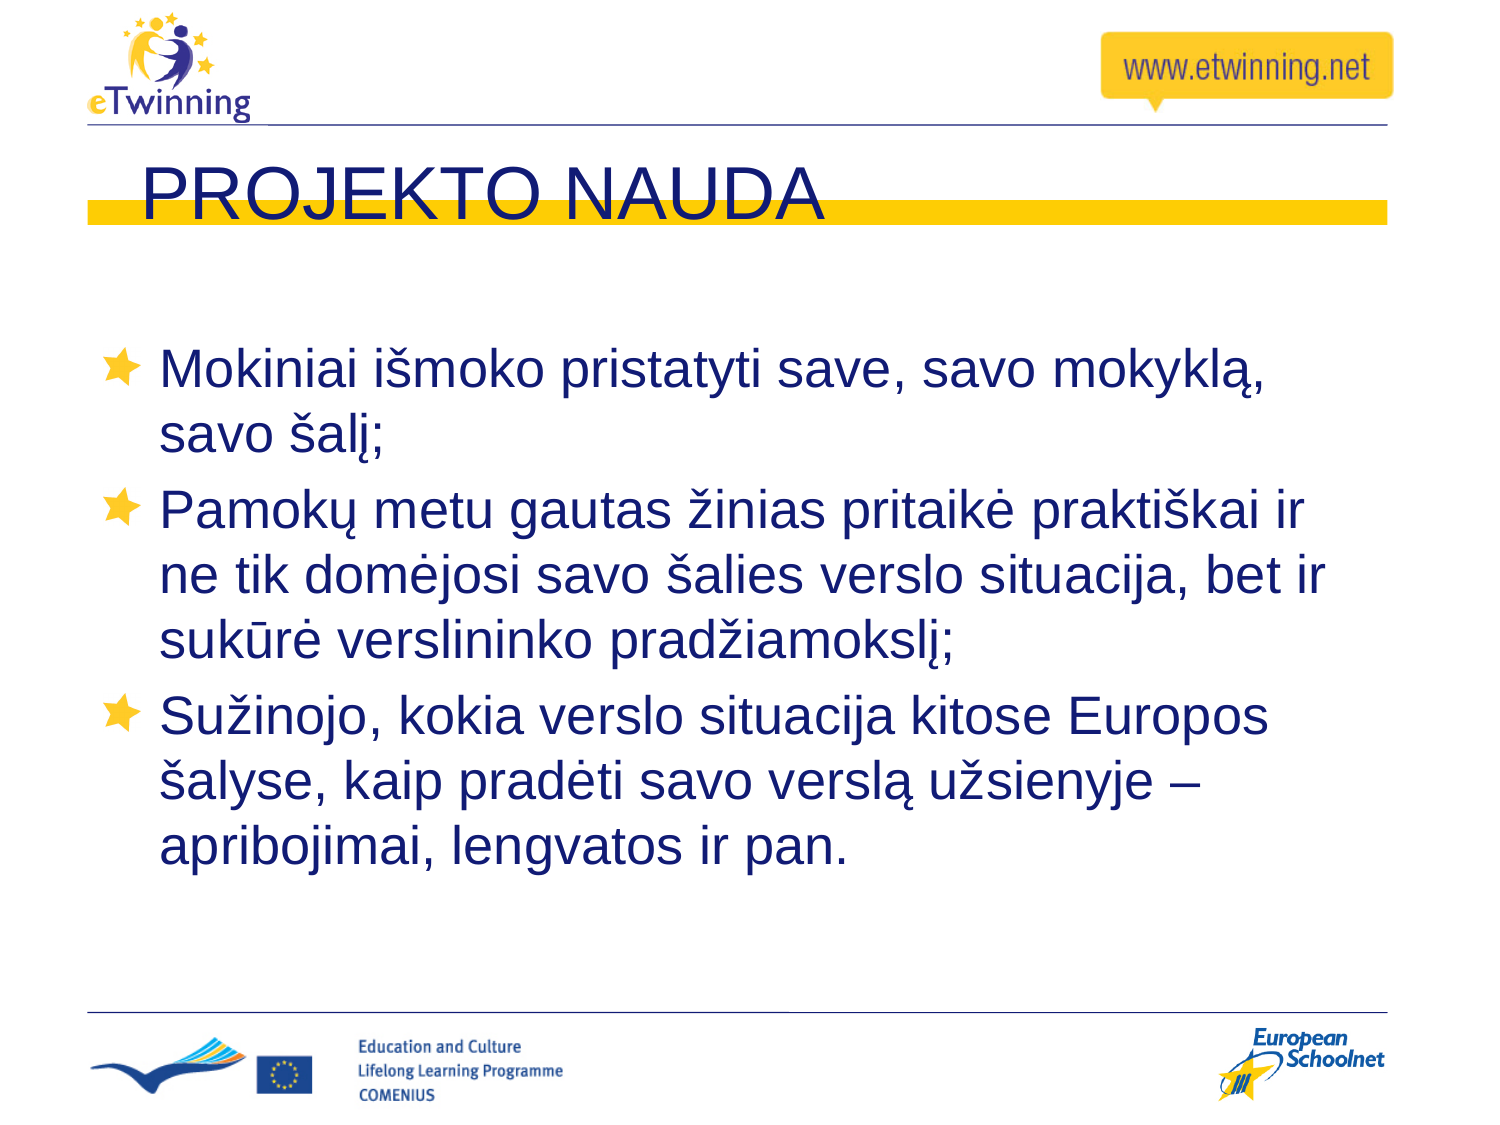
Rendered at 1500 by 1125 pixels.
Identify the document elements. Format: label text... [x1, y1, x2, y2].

picture [1212, 1024, 1388, 1107]
picture [1100, 31, 1394, 113]
picture [103, 693, 141, 732]
picture [87, 12, 250, 123]
picture [103, 487, 141, 526]
picture [88, 1023, 565, 1113]
list Mokiniai išmoko pristatyti save, savo mokyklą, savo šalį; Pamokų metu gautas žinias pritaikė praktiškai ir ne tik domėjosi savo šalies verslo situacija, bet ir sukūrė verslininko pradžiamokslį; Sužinojo, kokia verslo situacija kitose Europos šalyse, kaip pradėti savo verslą užsienyje – apribojimai, lengvatos ir pan. [88, 326, 1389, 999]
title PROJEKTO NAUDA [125, 137, 1388, 313]
picture [103, 347, 141, 386]
